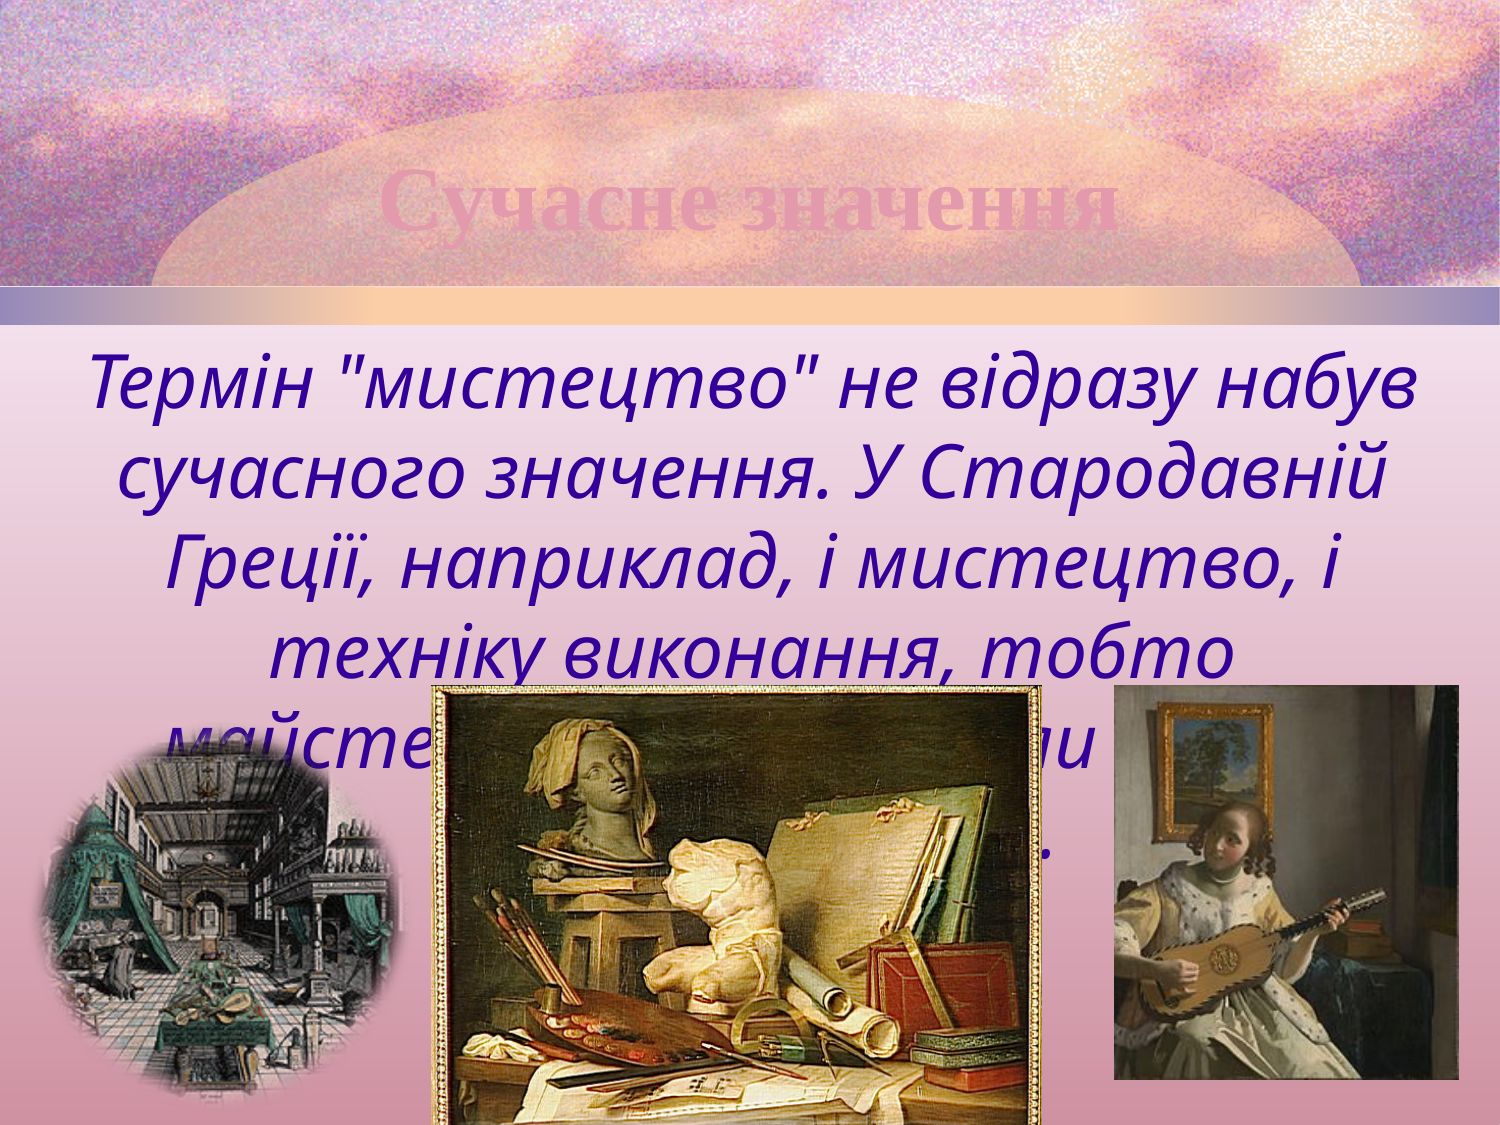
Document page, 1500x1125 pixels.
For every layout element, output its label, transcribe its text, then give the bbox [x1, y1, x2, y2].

picture [1114, 685, 1459, 1080]
title Сучасне значення [112, 99, 1388, 288]
list Термін "мистецтво" не відразу набув сучасного значення. У Стародавній Греції, наприклад, і мистецтво, і техніку виконання, тобто майстерність, позначали одним словом - "техне". [29, 326, 1477, 1002]
picture [430, 685, 1042, 1125]
picture [0, 0, 1500, 286]
picture [25, 717, 416, 1116]
